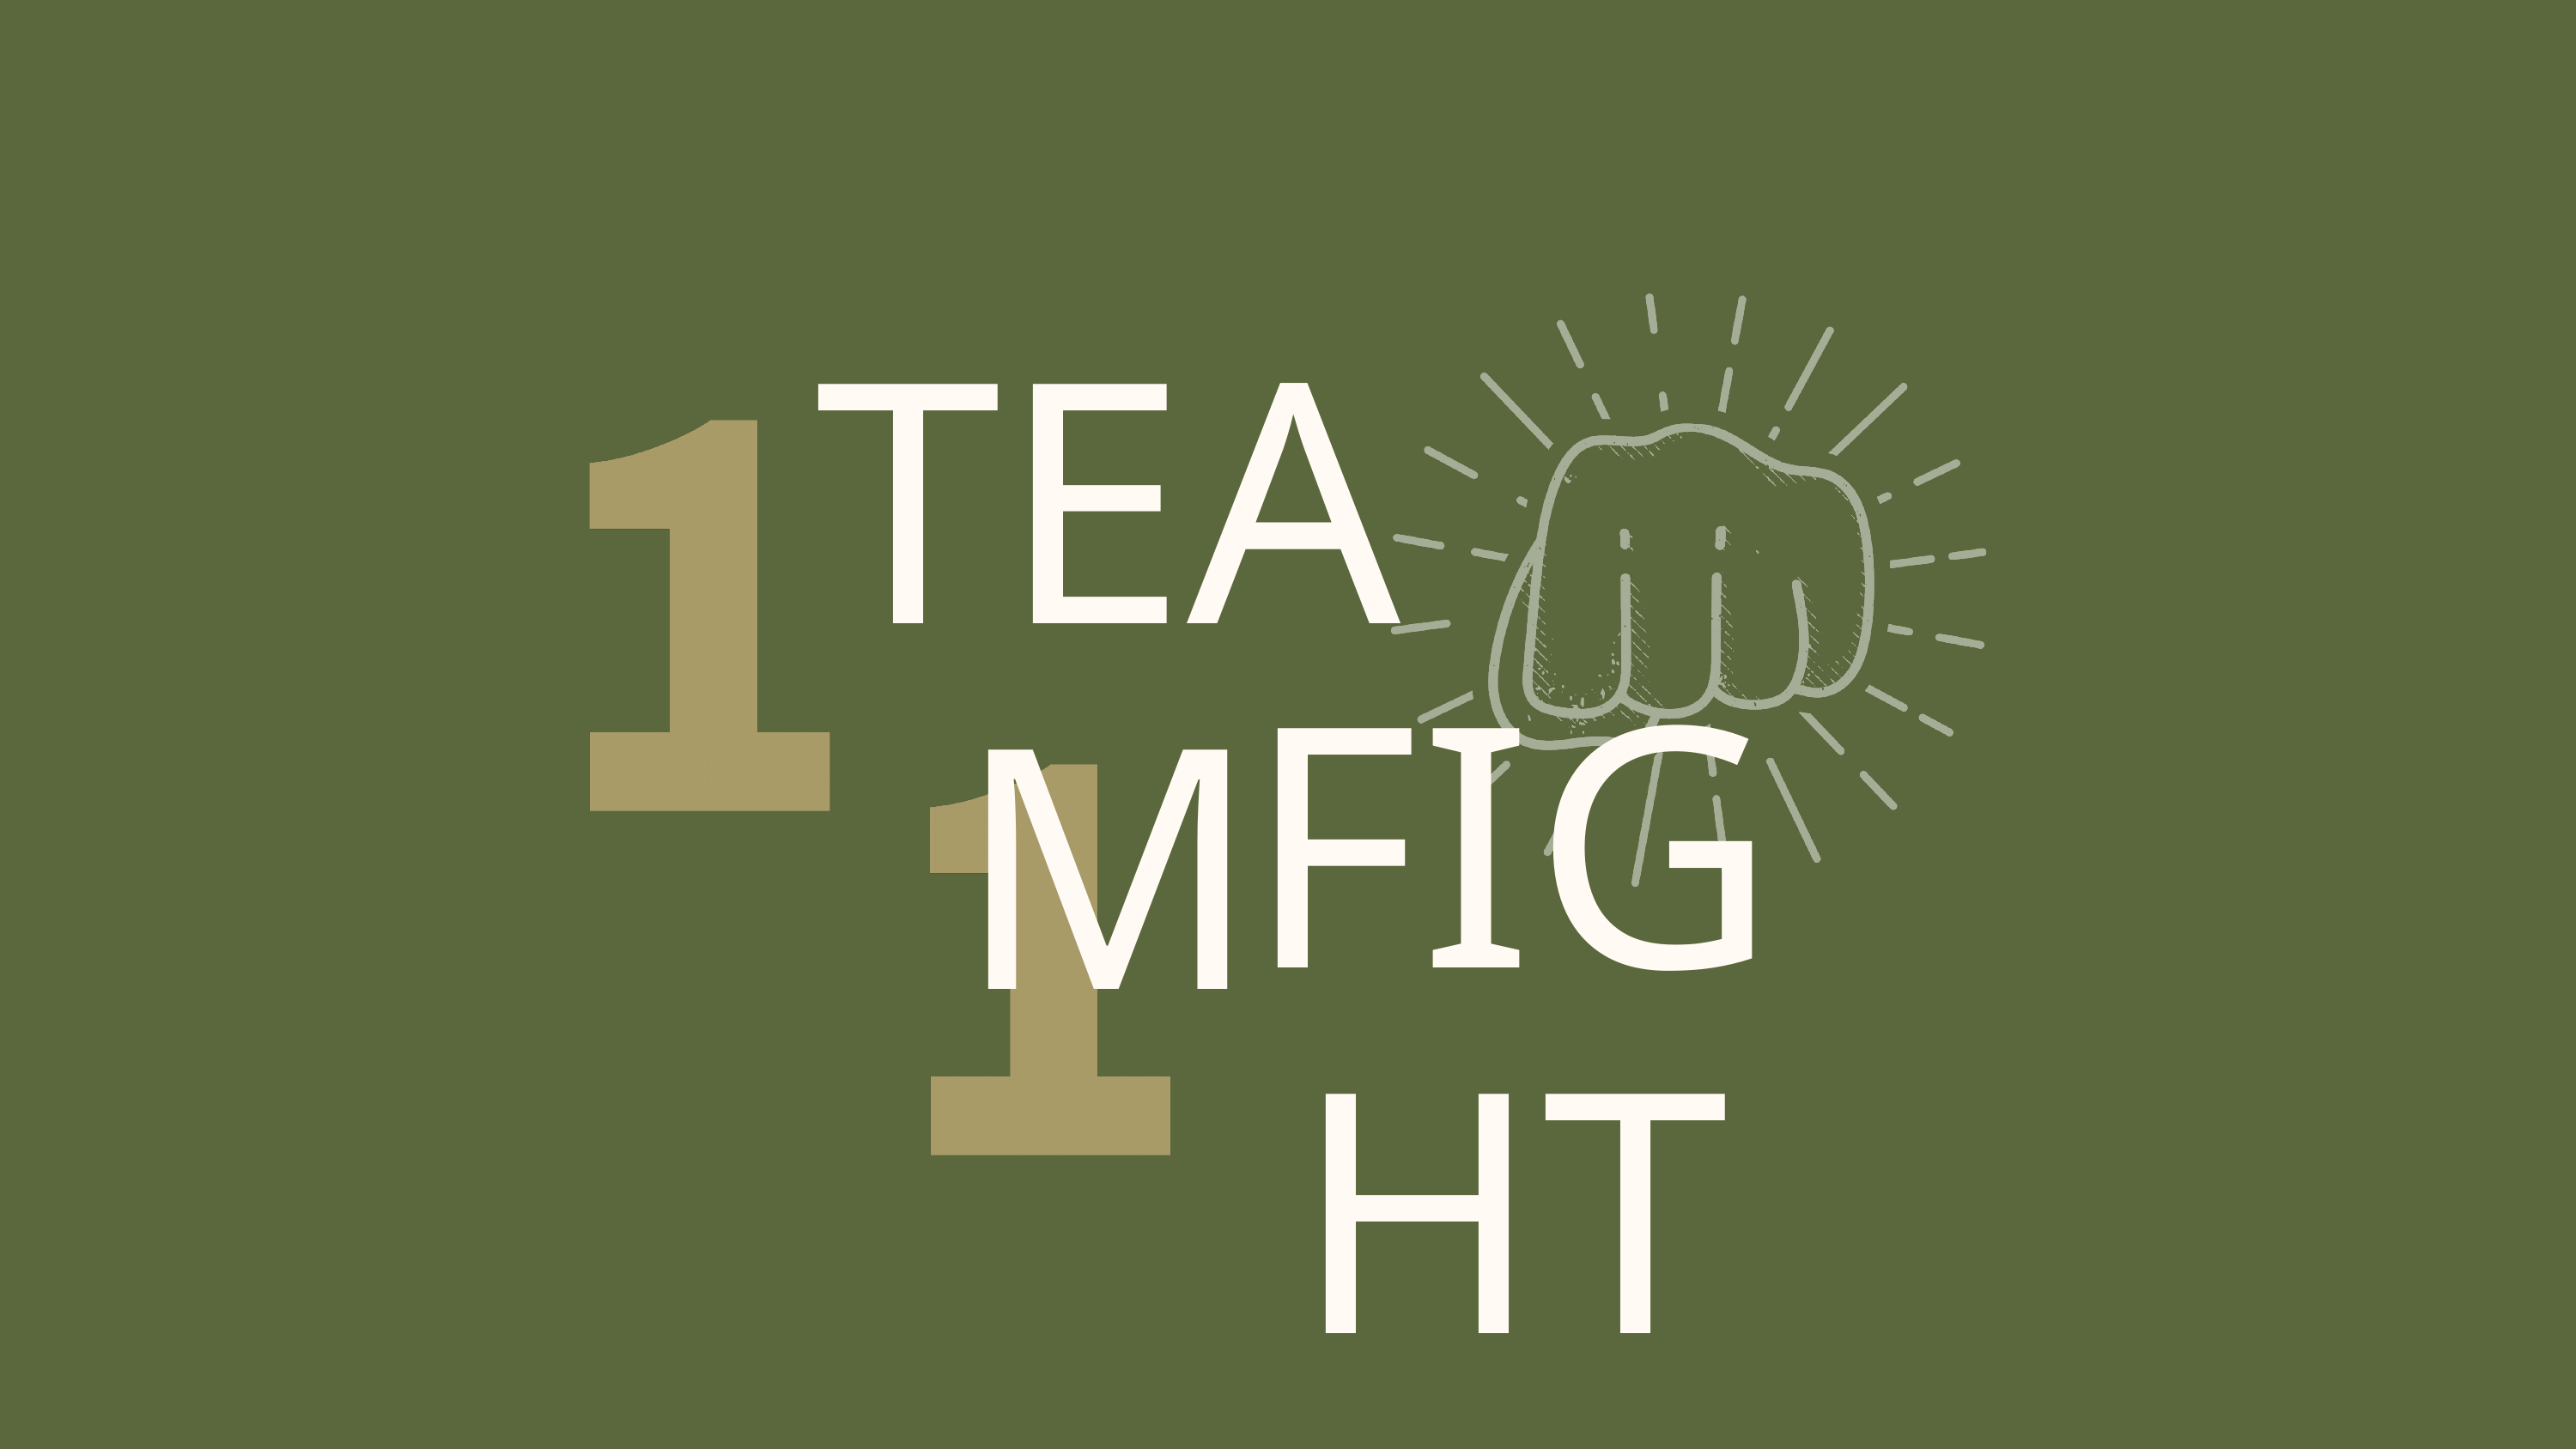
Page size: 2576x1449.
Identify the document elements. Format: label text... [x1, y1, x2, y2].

text_box FIGHT [1124, 670, 1899, 1401]
text_box [589, 420, 721, 811]
text_box TEAM [721, 325, 1496, 1057]
text_box [930, 1057, 1124, 1155]
text_box [1390, 293, 1987, 889]
